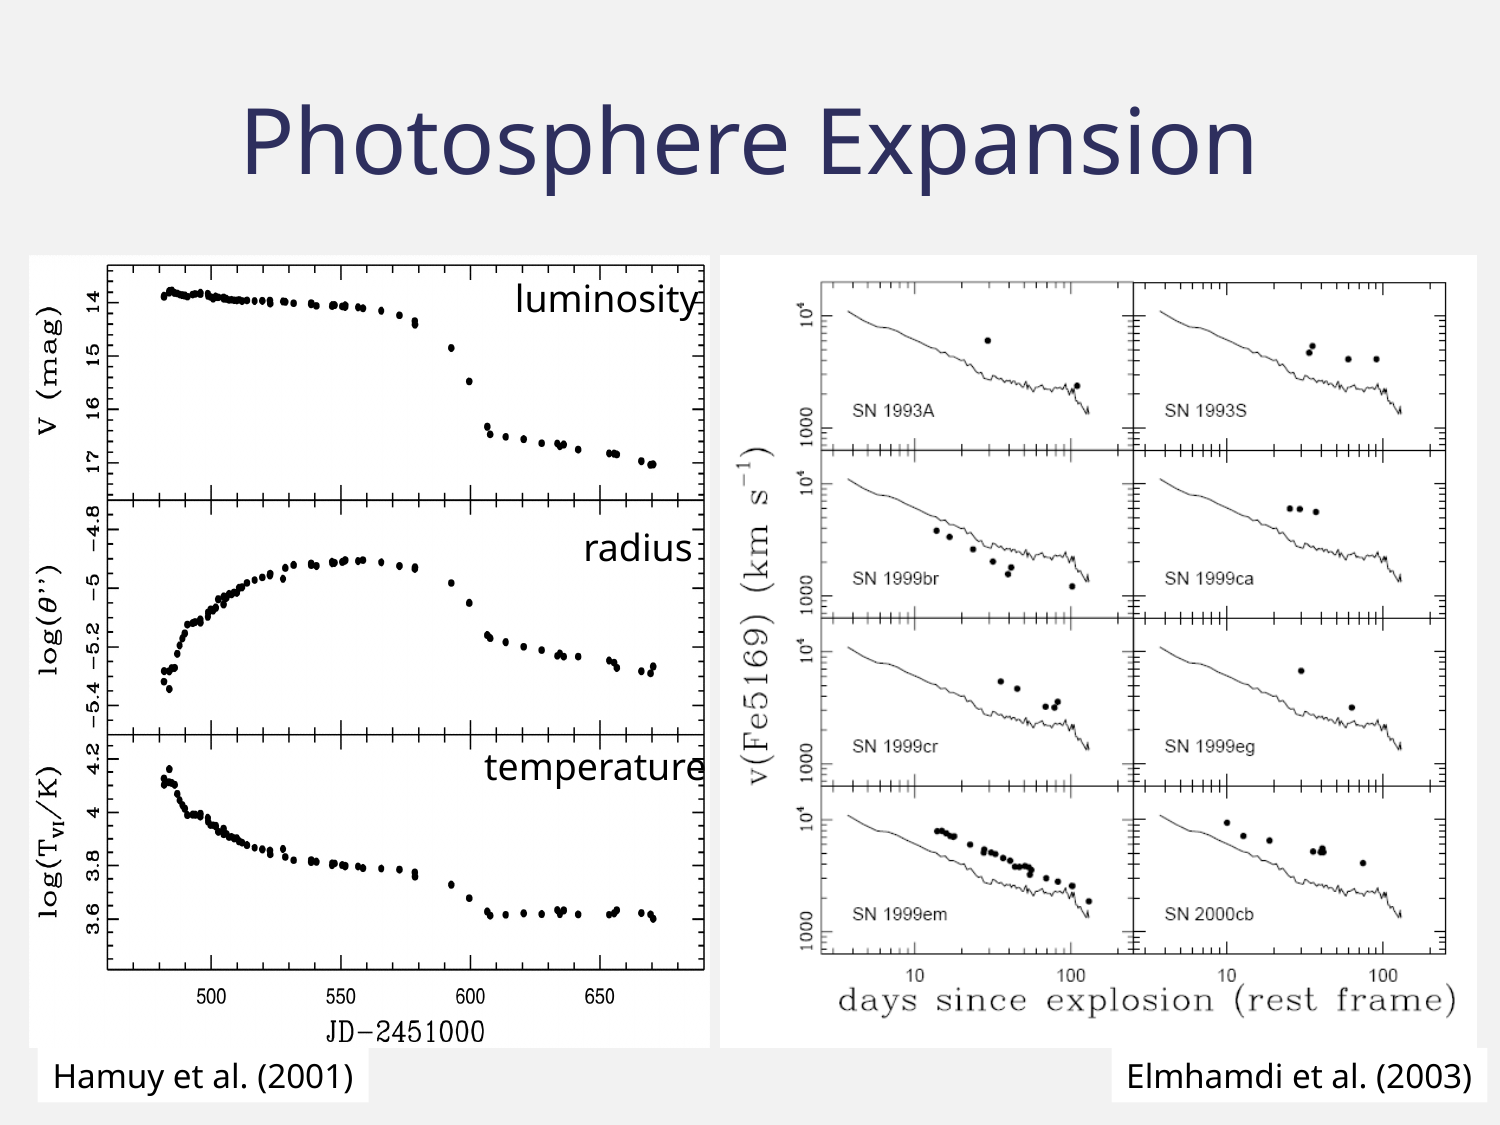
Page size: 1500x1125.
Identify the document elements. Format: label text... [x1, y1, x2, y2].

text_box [720, 255, 1477, 1104]
title Photosphere Expansion [111, 44, 1388, 232]
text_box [29, 255, 710, 1108]
